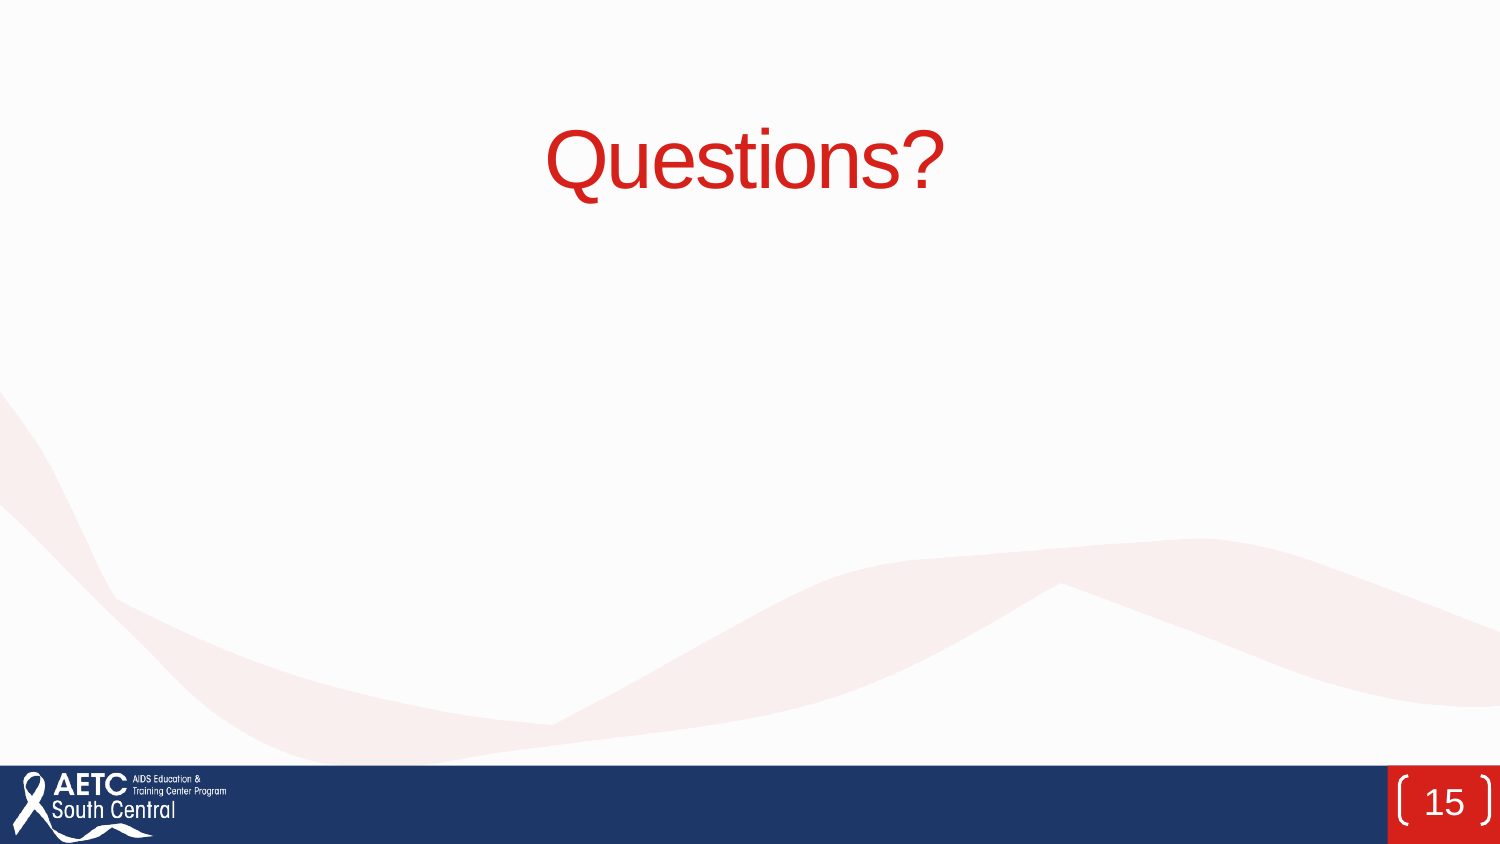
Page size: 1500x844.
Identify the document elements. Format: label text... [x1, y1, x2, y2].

title Questions? [50, 84, 1463, 225]
slide_number 15 [1397, 774, 1492, 827]
picture [12, 770, 227, 844]
